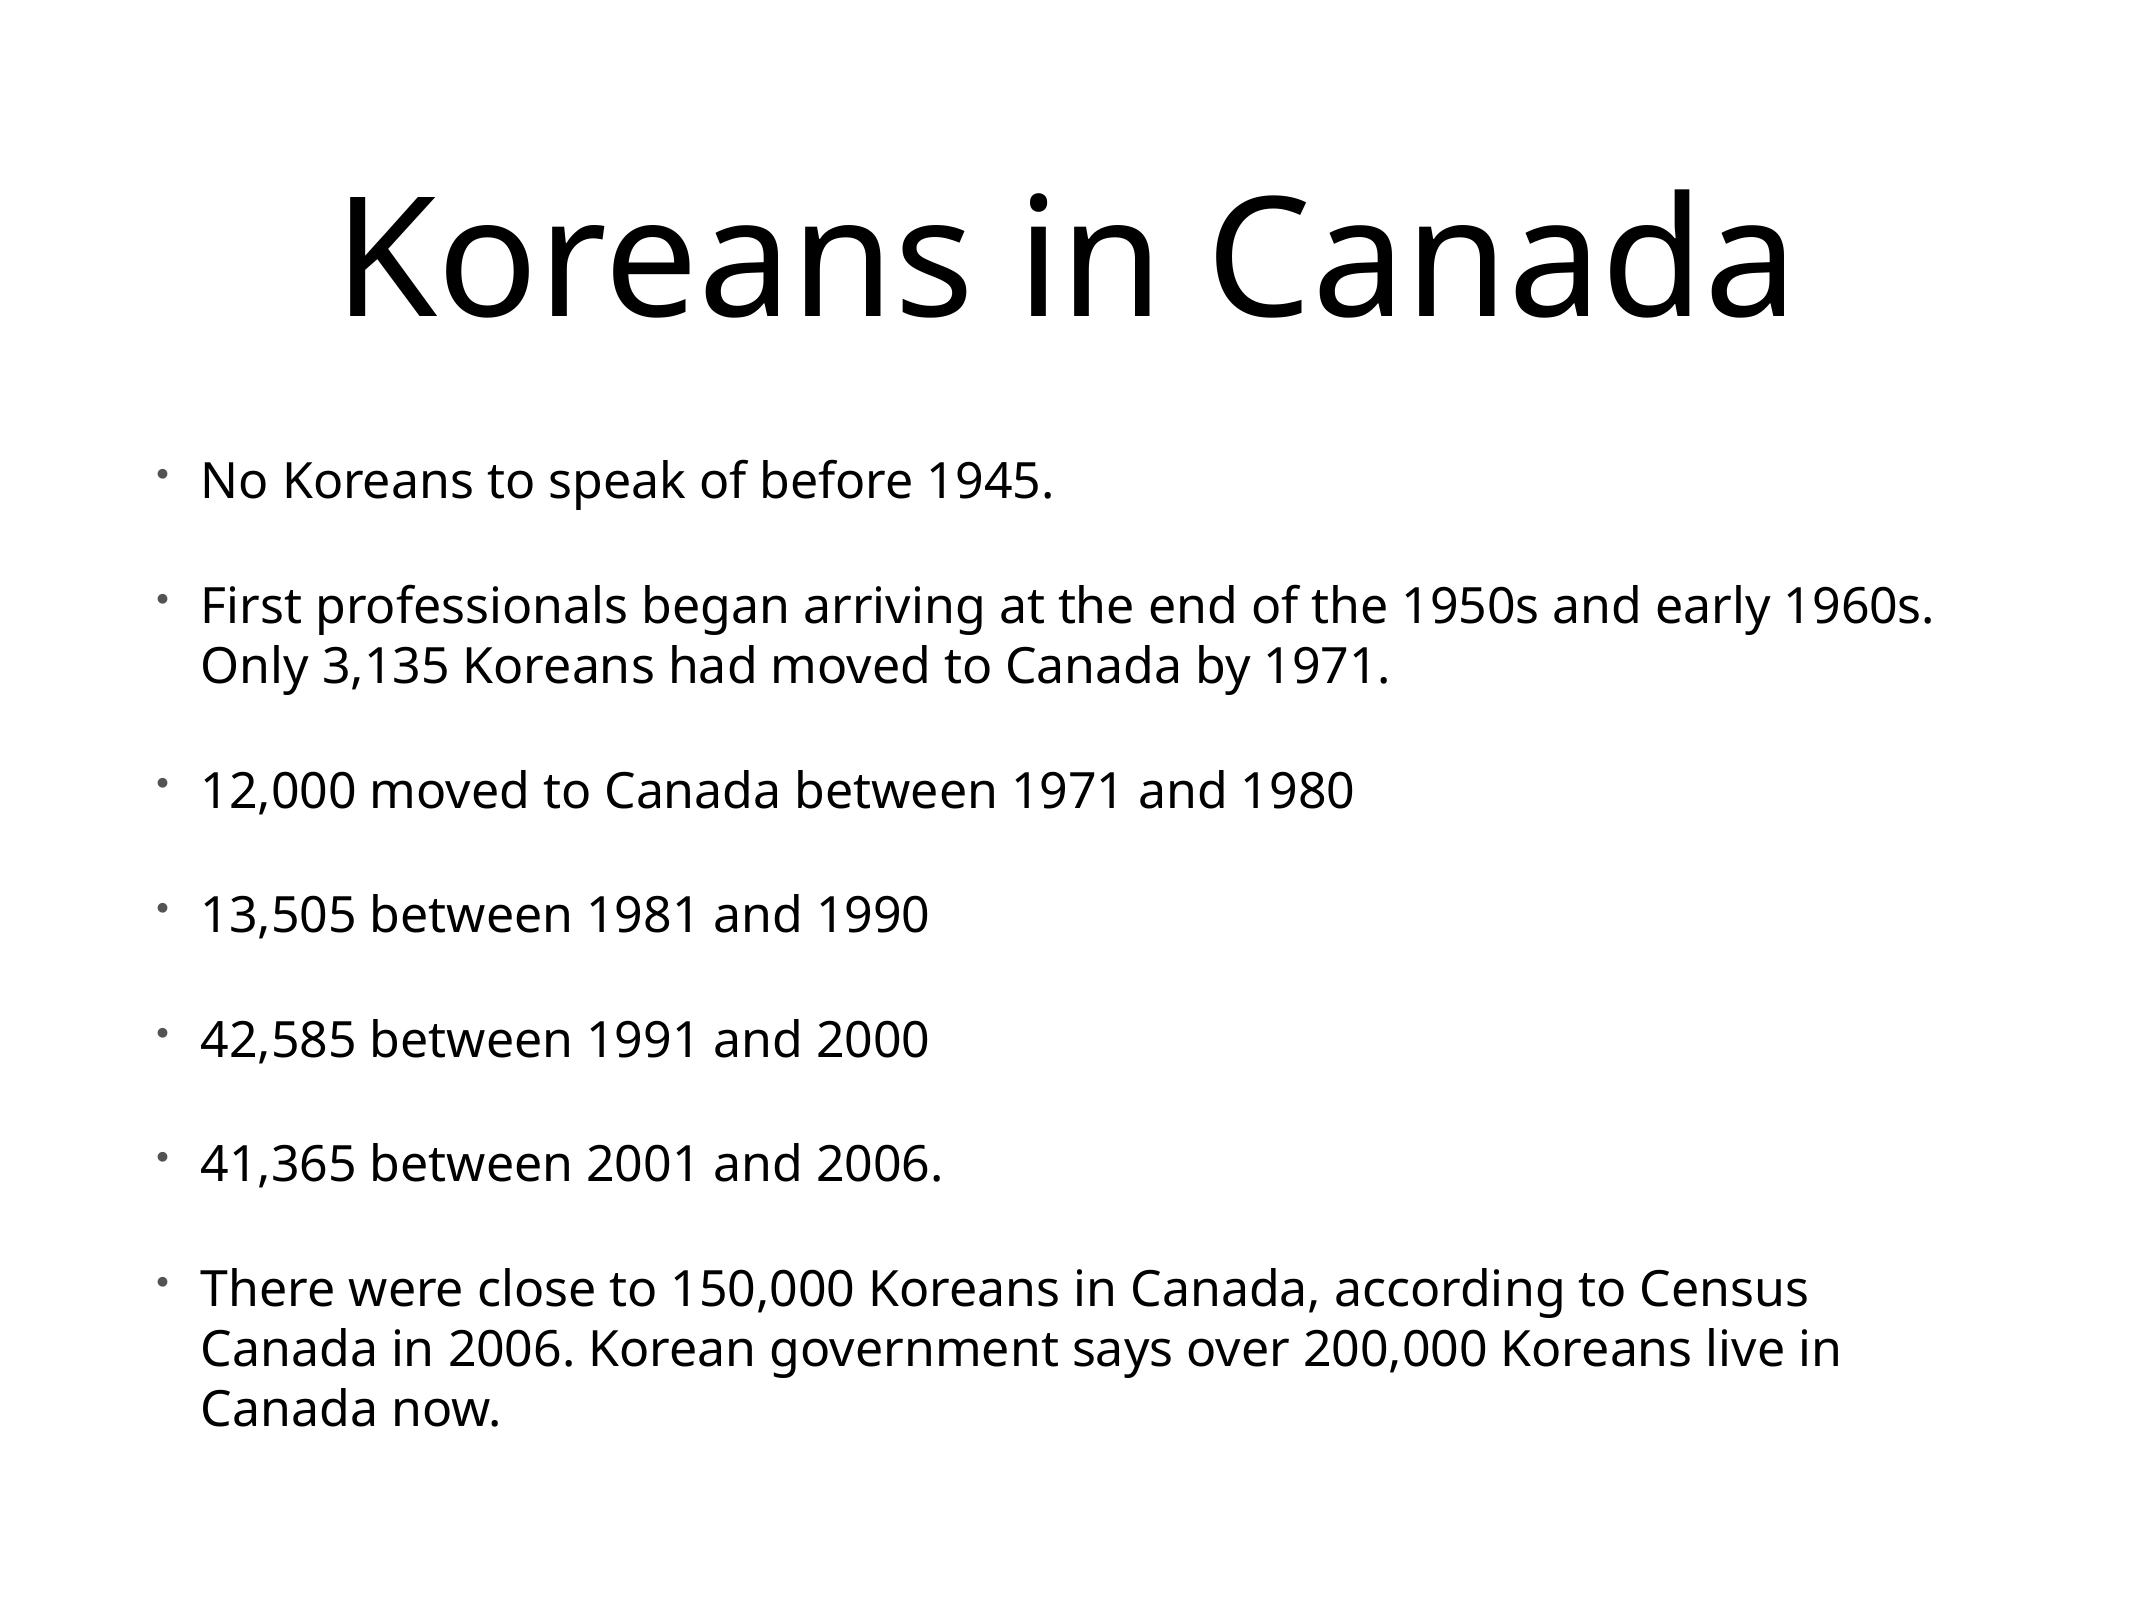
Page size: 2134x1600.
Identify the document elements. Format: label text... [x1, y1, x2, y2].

title Koreans in Canada [155, 72, 1978, 426]
list No Koreans to speak of before 1945. First professionals began arriving at the end of the 1950s and early 1960s. Only 3,135 Koreans had moved to Canada by 1971. 12,000 moved to Canada between 1971 and 1980 13,505 between 1981 and 1990 42,585 between 1991 and 2000 41,365 between 2001 and 2006. There were close to 150,000 Koreans in Canada, according to Census Canada in 2006. Korean government says over 200,000 Koreans live in Canada now. [155, 426, 1978, 1459]
